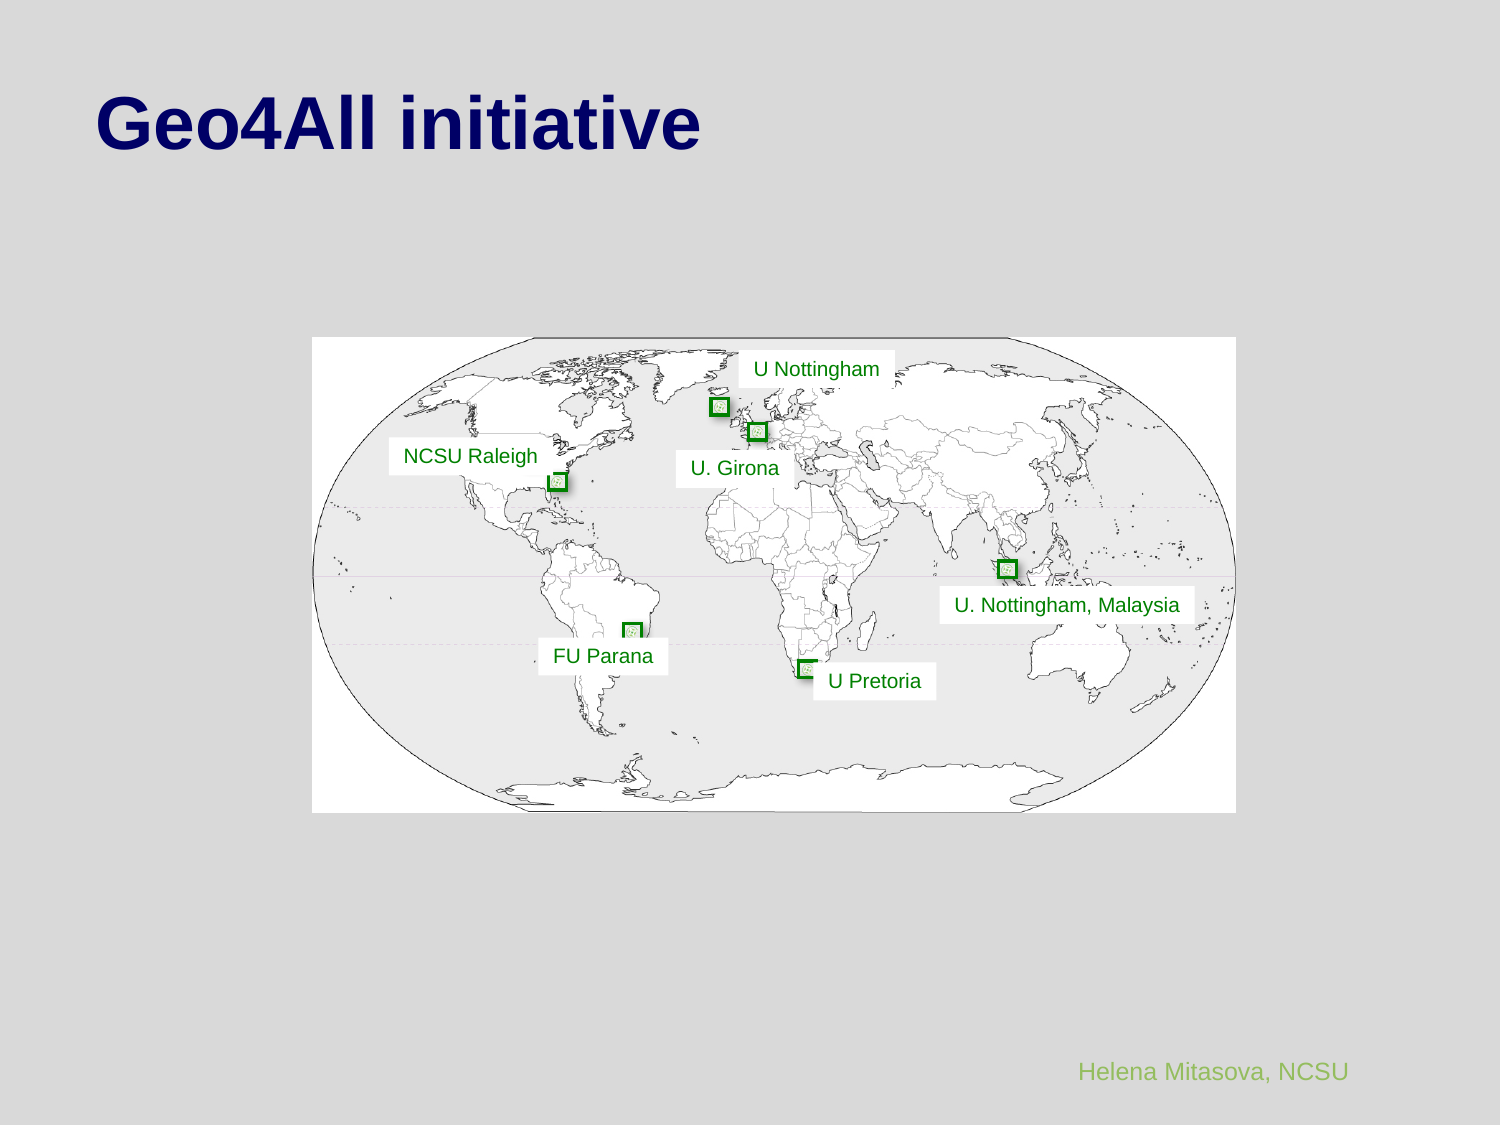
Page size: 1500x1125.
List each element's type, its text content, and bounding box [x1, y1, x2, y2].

picture [312, 337, 1236, 813]
title Geo4All initiative [75, 77, 1480, 162]
